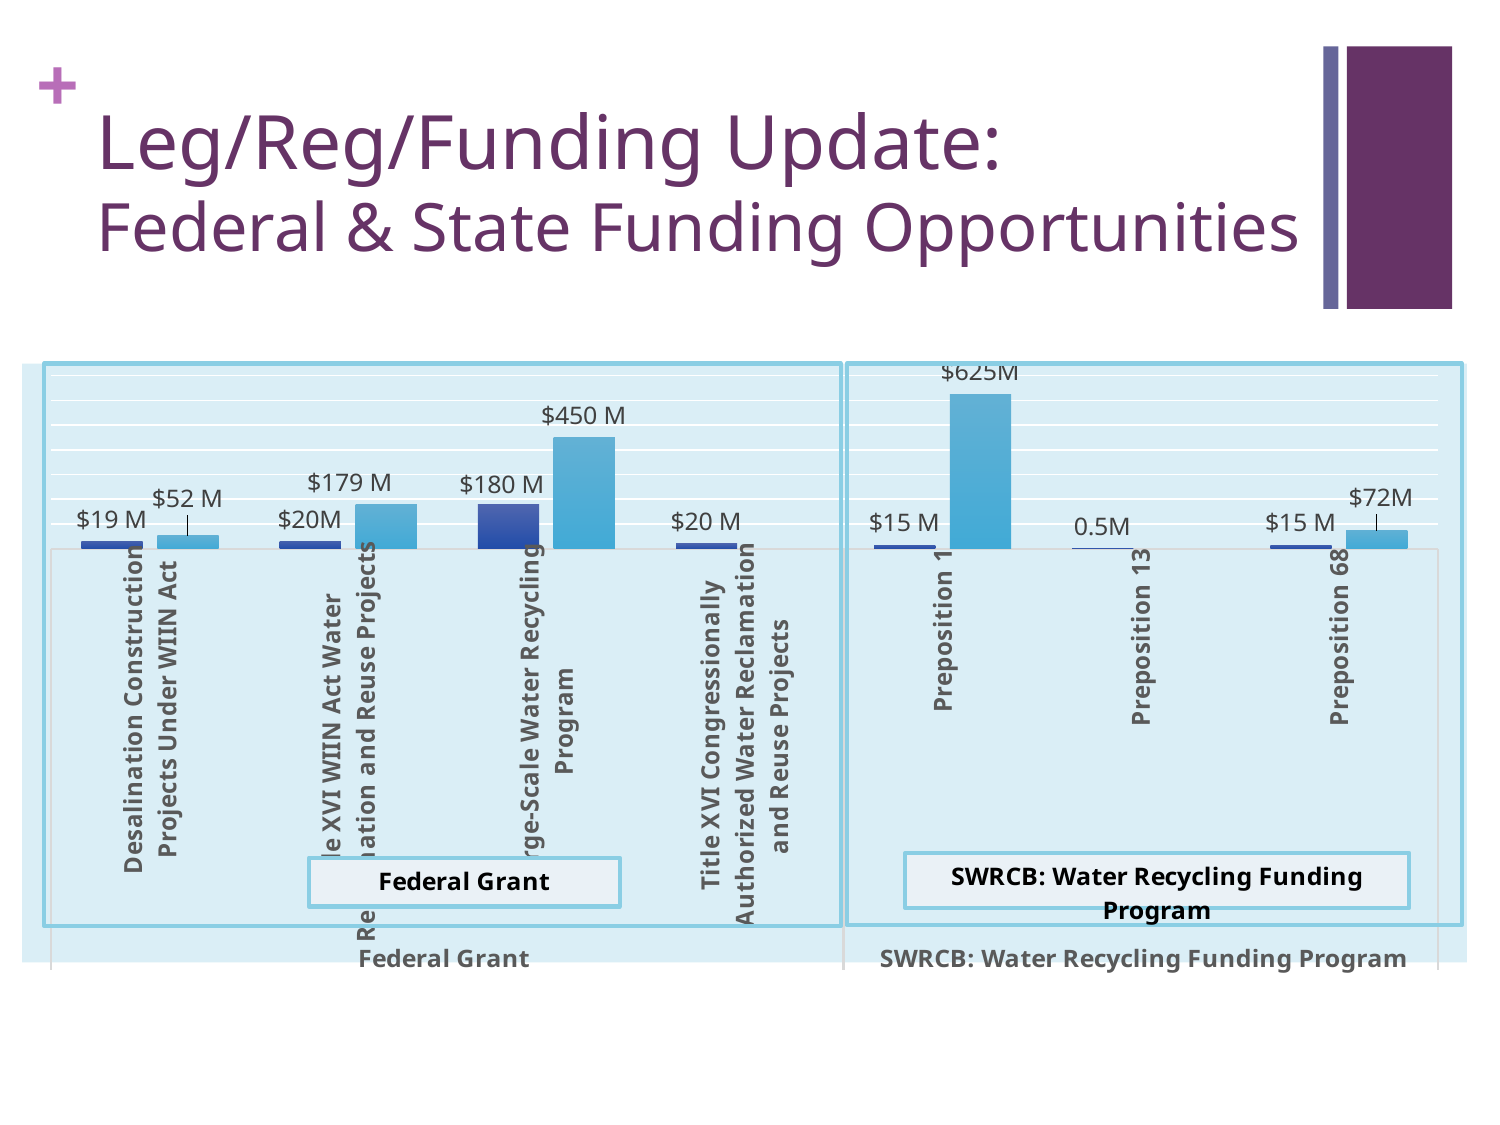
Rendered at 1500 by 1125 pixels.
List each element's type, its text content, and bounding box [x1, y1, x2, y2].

title Leg/Reg/Funding Update: Federal & State Funding Opportunities [81, 79, 1322, 263]
chart [21, 354, 1468, 976]
